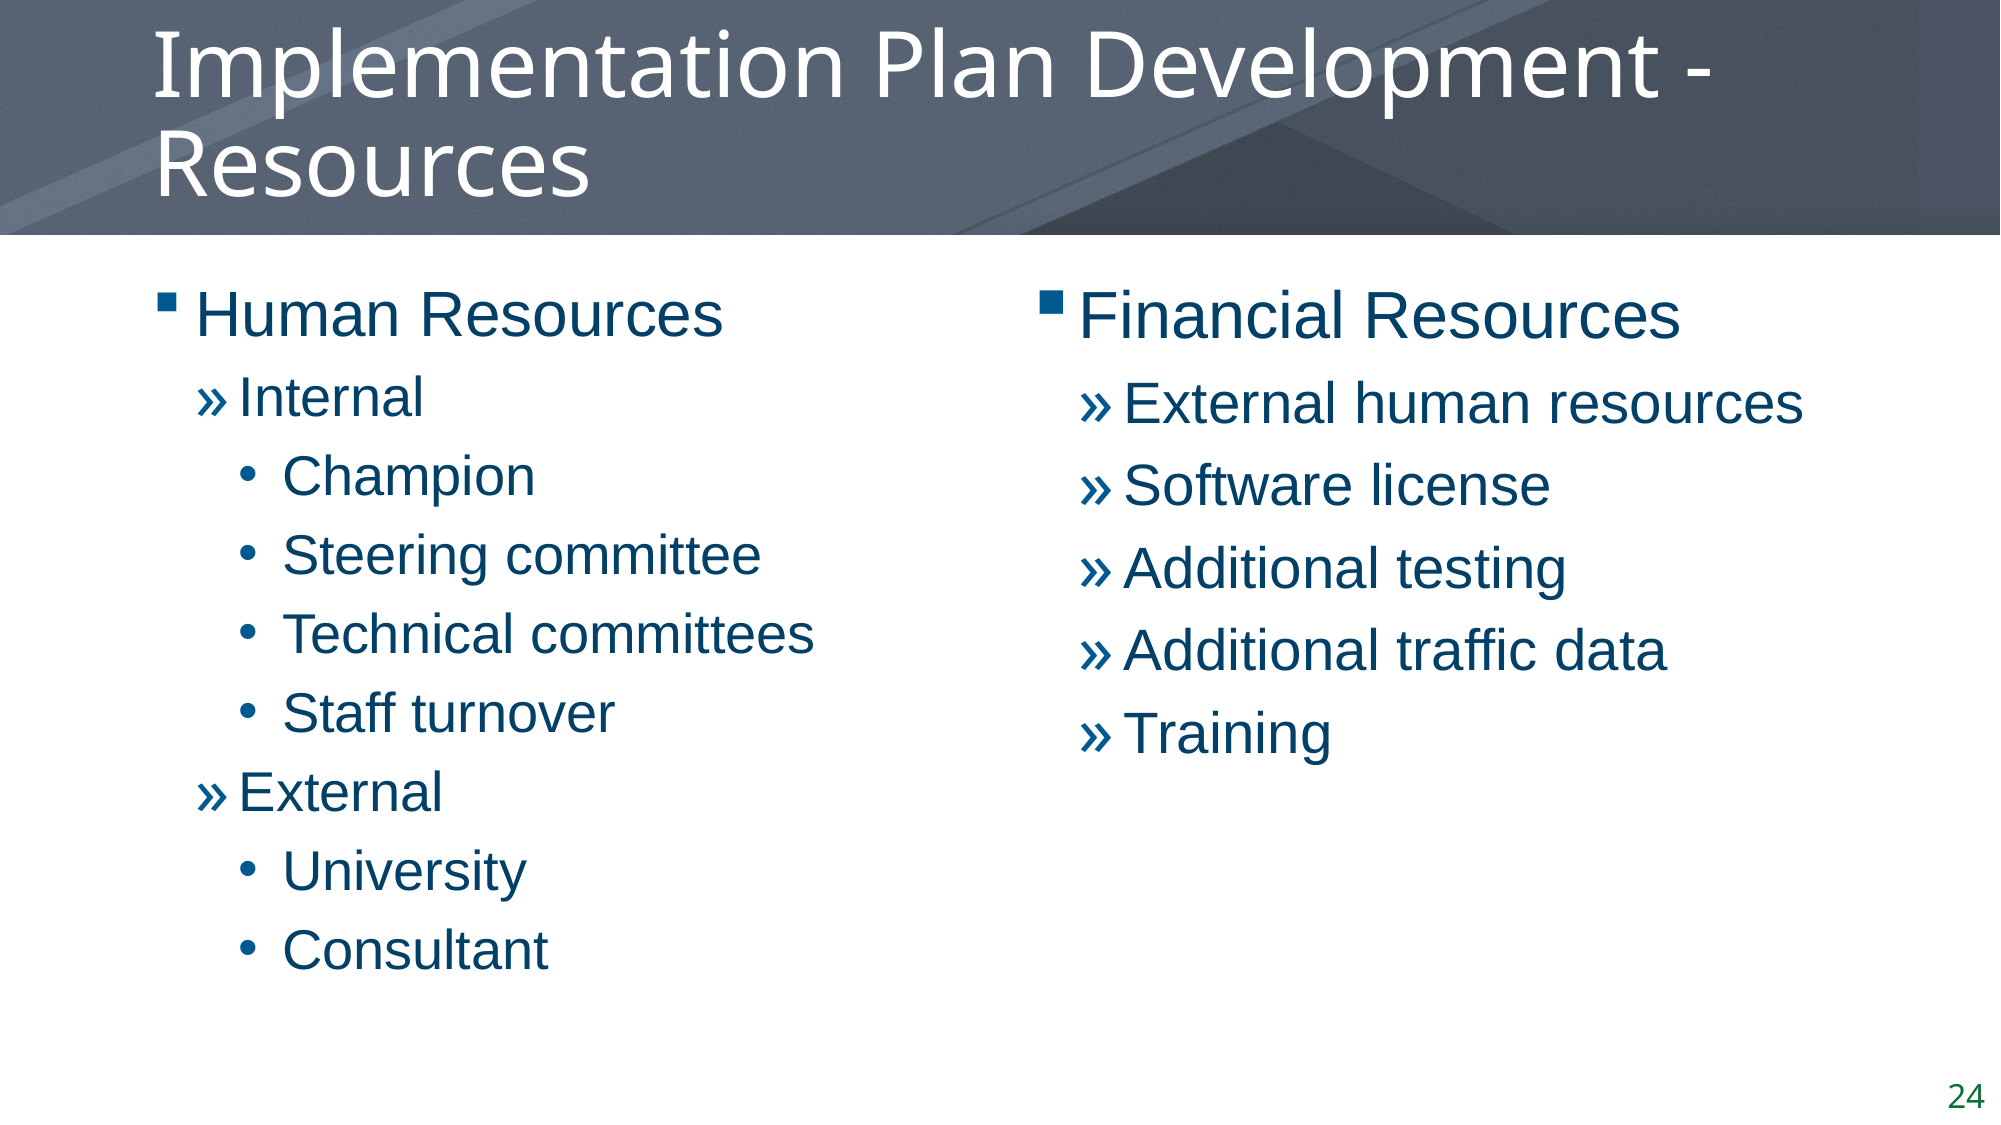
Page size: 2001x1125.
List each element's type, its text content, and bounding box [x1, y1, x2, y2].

list Financial Resources External human resources Software license Additional testing Additional traffic data Training [1018, 264, 1863, 992]
title Implementation Plan Development - Resources [137, 0, 1863, 235]
list Human Resources Internal Champion Steering committee Technical committees Staff turnover External University Consultant [137, 264, 974, 992]
